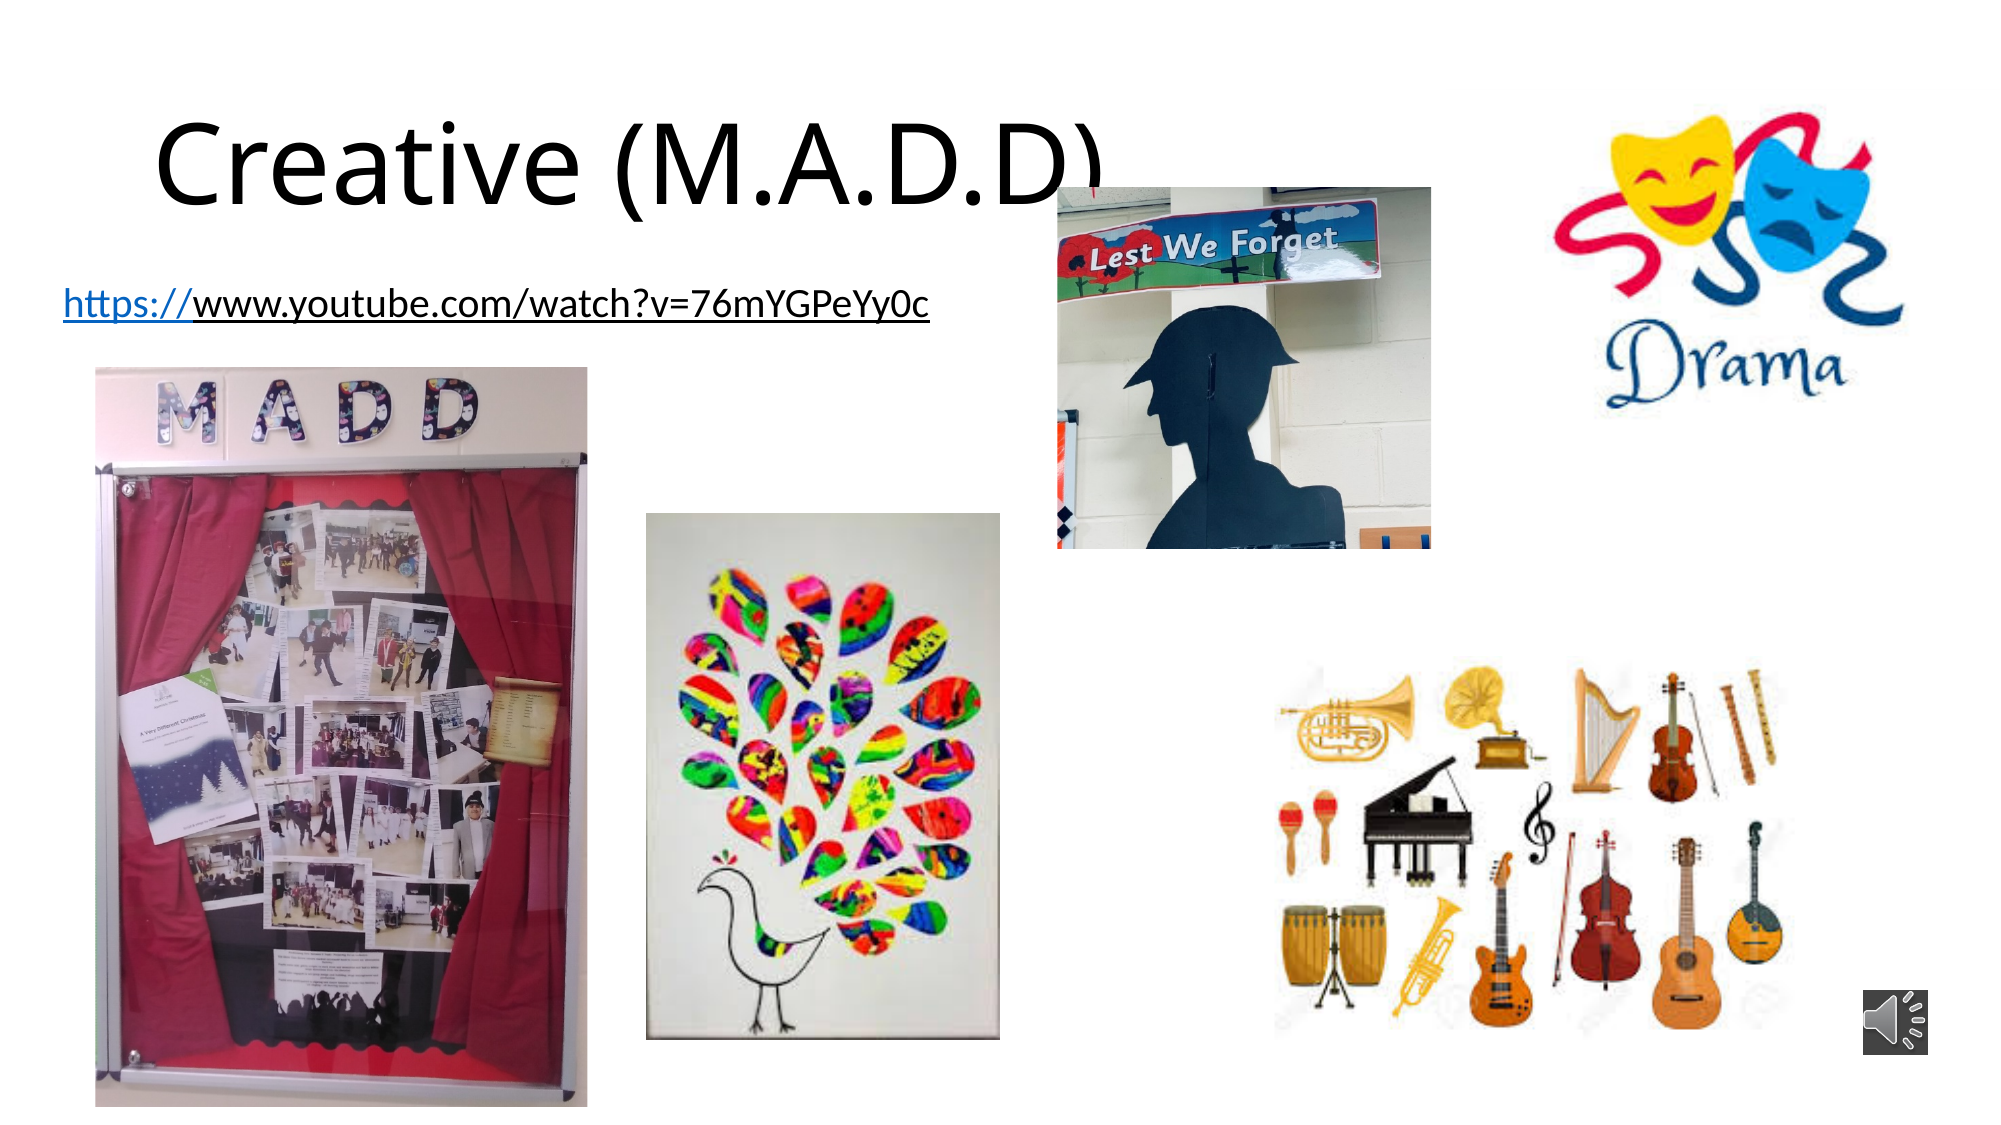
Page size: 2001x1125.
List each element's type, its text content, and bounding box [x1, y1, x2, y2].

text_box https://www.youtube.com/watch?v=76mYGPeYy0c [48, 268, 1050, 334]
picture [1259, 656, 1801, 1040]
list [646, 513, 1000, 1040]
picture [0, 367, 711, 1107]
picture [1057, 186, 1432, 549]
picture [1862, 988, 1930, 1056]
title Creative (M.A.D.D) [137, 59, 1863, 278]
picture [1446, 88, 2000, 467]
